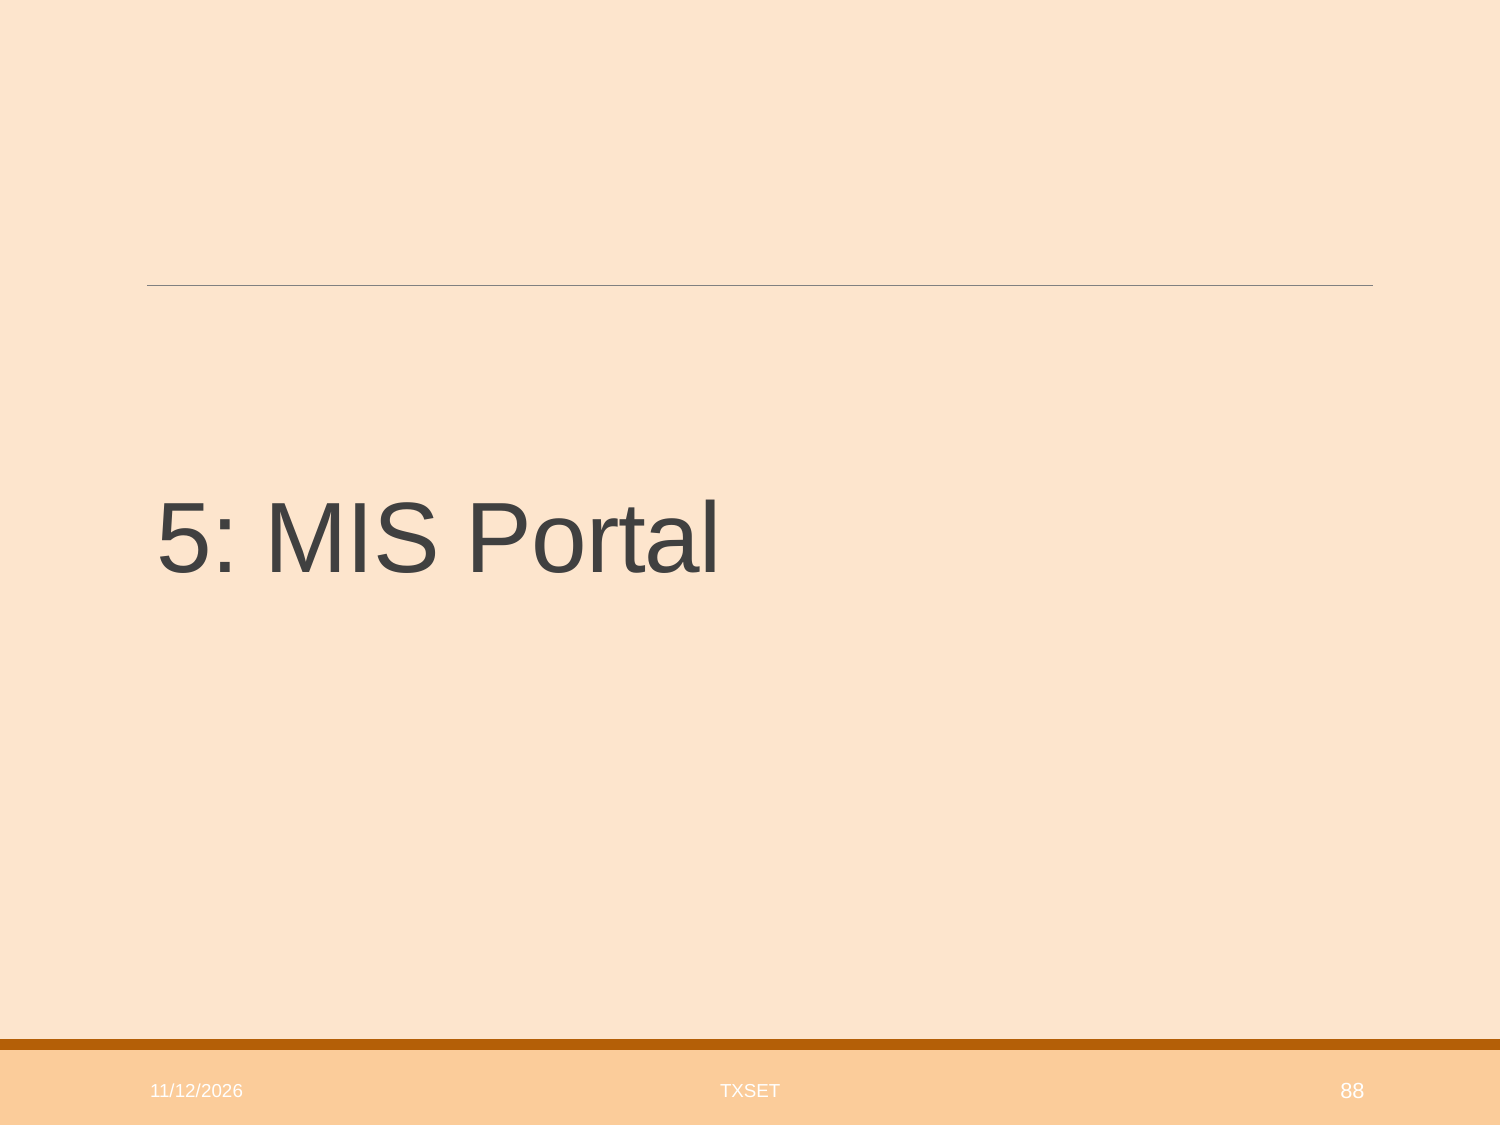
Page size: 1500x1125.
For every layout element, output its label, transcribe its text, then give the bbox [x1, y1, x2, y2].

footer TxSET [453, 1059, 1047, 1120]
title 5: MIS Portal [141, 362, 1380, 601]
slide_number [135, 1059, 440, 1120]
slide_number 88 [1218, 1059, 1380, 1120]
